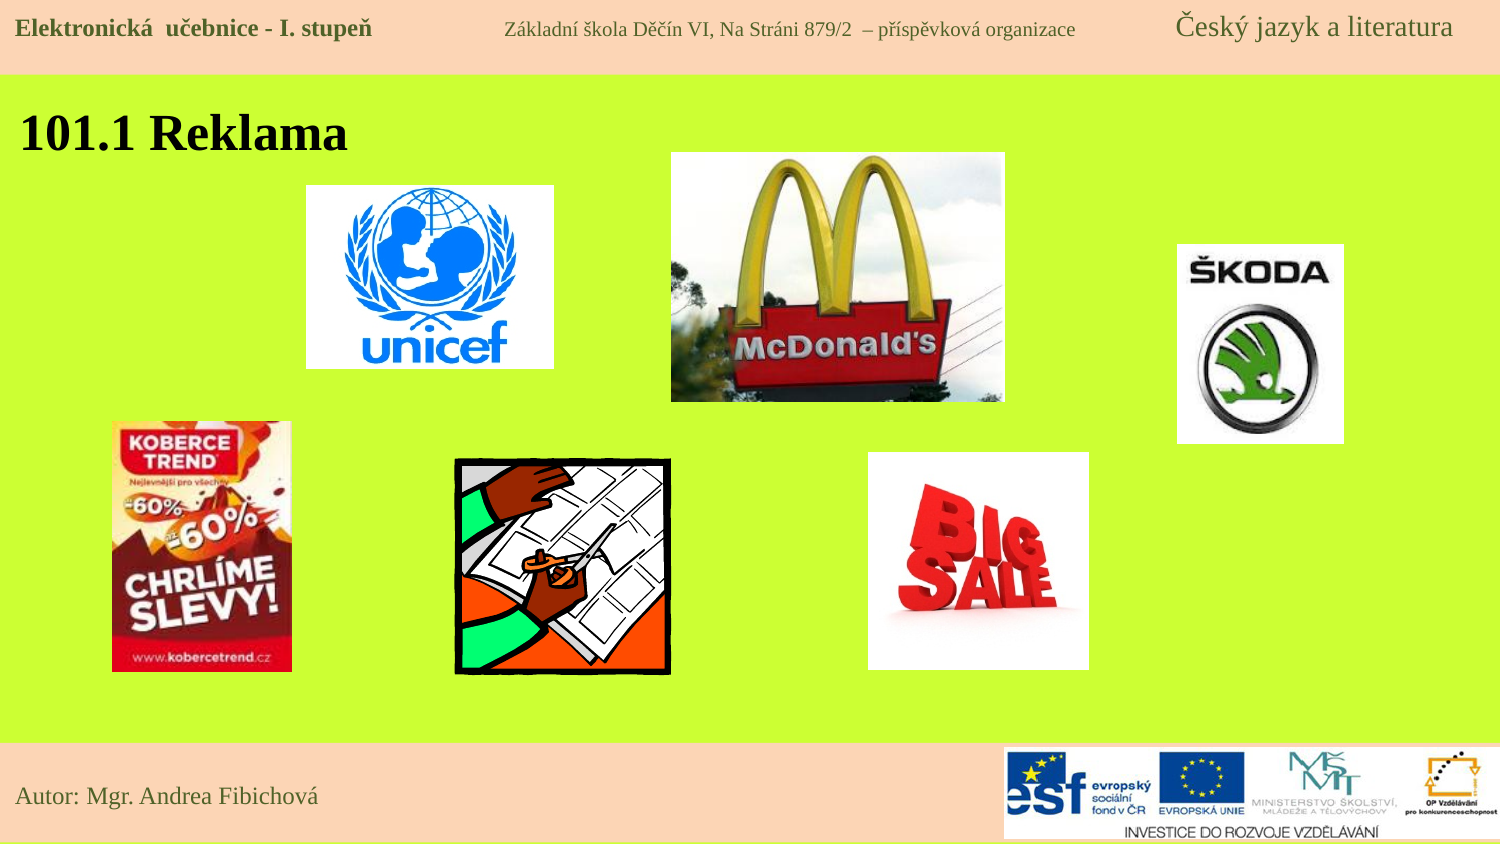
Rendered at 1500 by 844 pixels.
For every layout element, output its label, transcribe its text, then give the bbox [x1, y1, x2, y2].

picture [671, 152, 1005, 402]
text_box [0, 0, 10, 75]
text_box Autor: Mgr. Andrea Fibichová [0, 742, 1500, 843]
picture [453, 457, 672, 676]
picture [867, 452, 1089, 671]
picture [306, 185, 555, 369]
picture [111, 420, 292, 673]
picture [1003, 747, 1500, 839]
text_box [10, 0, 442, 149]
text_box Elektronická učebnice - I. stupeň Základní škola Děčín VI, Na Stráni 879/2 – příspěvková organizace Český jazyk a literatura [442, 0, 1500, 75]
title 101.1 Reklama [4, 80, 904, 179]
picture [1177, 244, 1344, 444]
